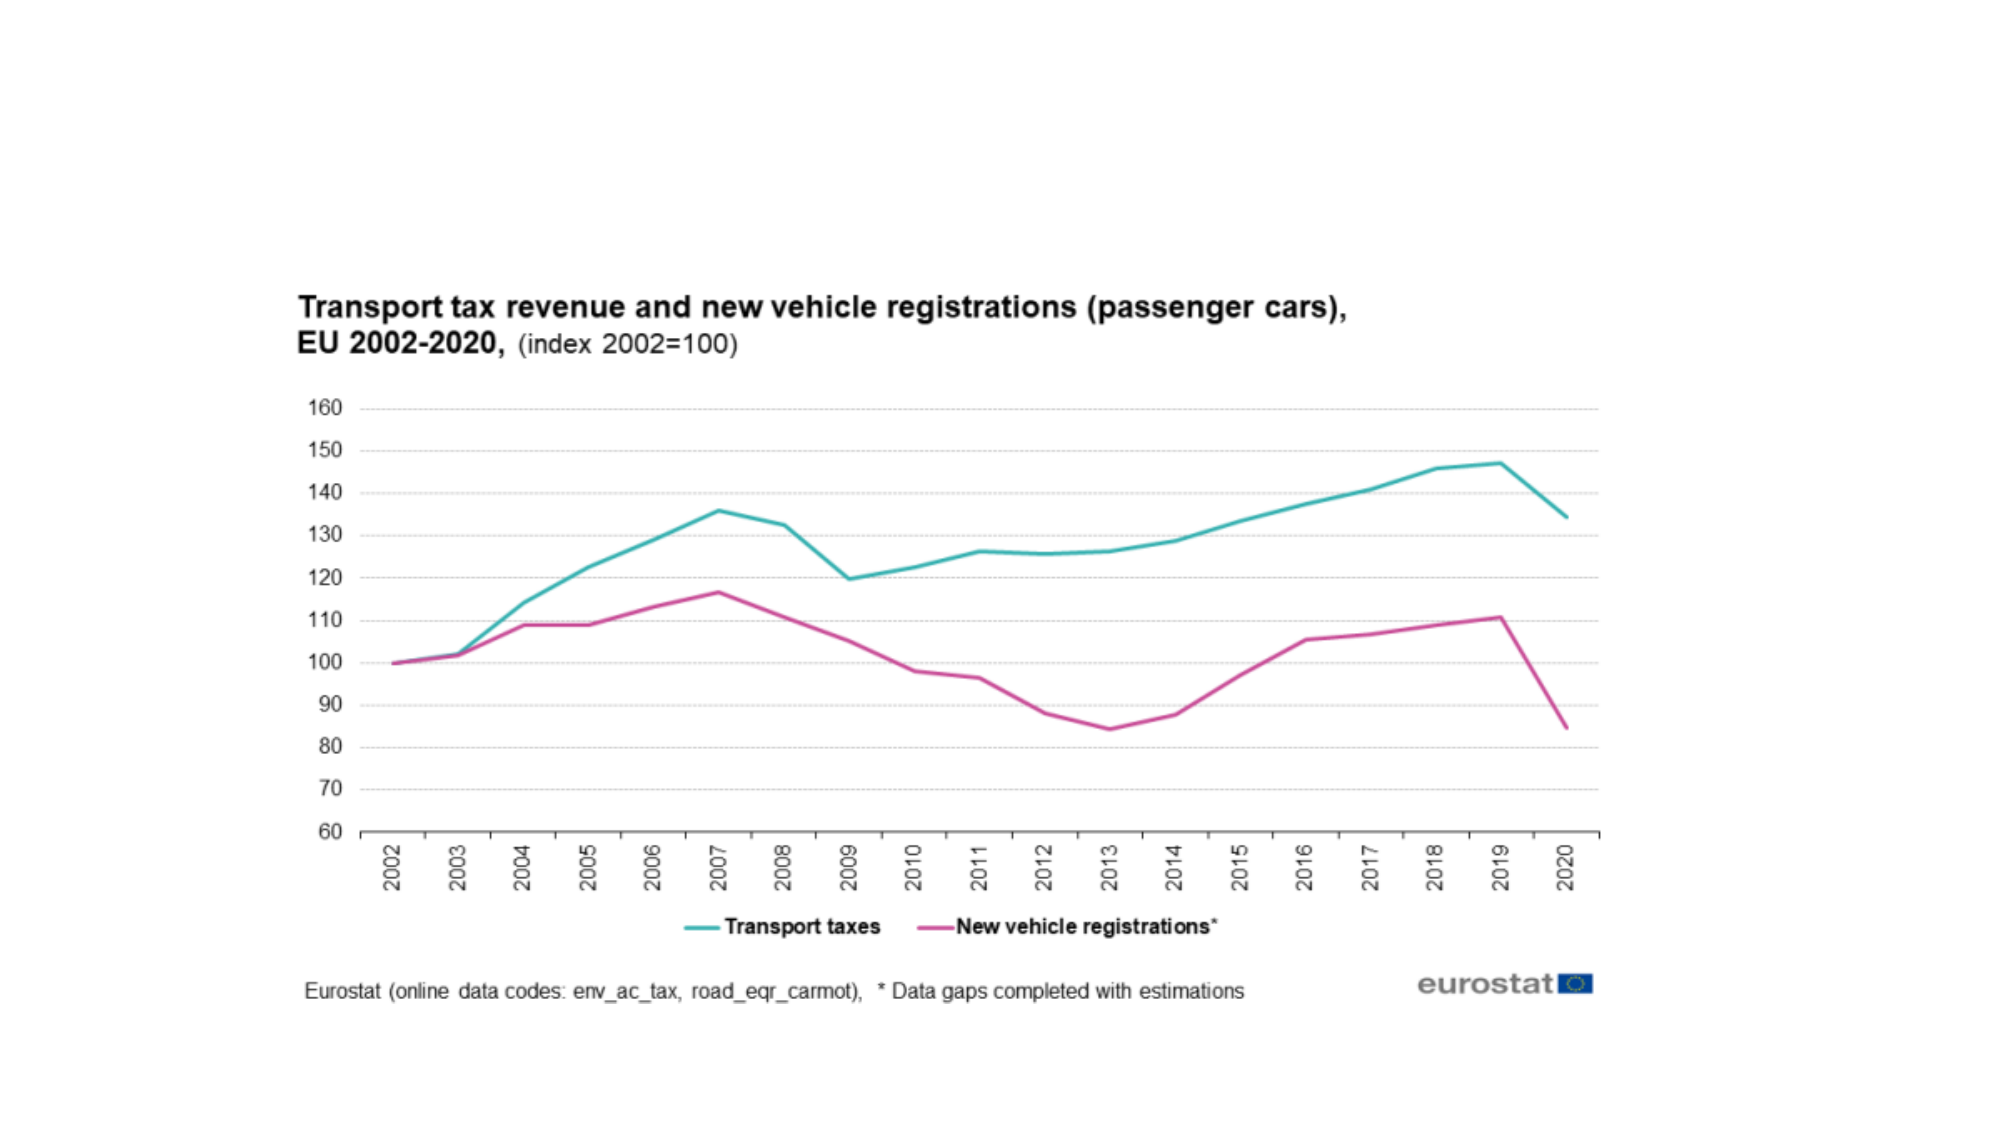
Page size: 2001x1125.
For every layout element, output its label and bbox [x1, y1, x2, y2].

list [285, 277, 1619, 1004]
